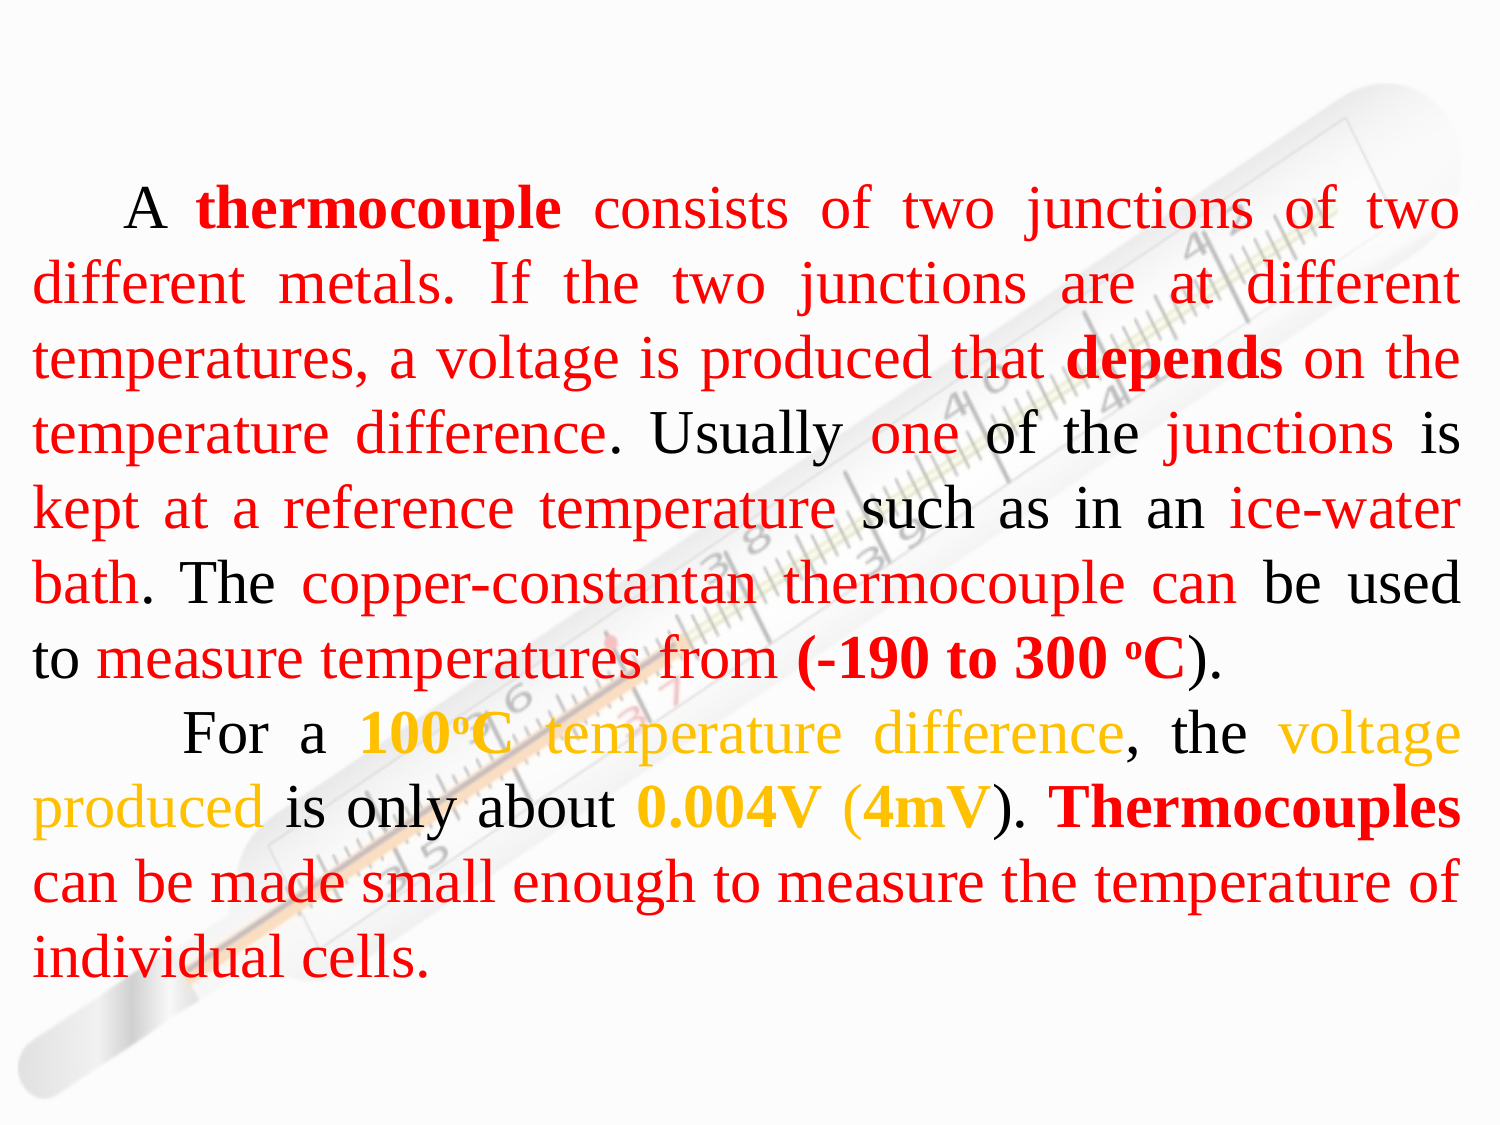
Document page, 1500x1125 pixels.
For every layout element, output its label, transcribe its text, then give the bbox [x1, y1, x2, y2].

text_box A thermocouple consists of two junctions of two different metals. If the two junctions are at different temperatures, a voltage is produced that depends on the temperature difference. Usually one of the junctions is kept at a reference temperature such as in an ice-water bath. The copper-constantan thermocouple can be used to measure temperatures from (-190 to 300 oC). For a 100oC temperature difference, the voltage produced is only about 0.004V (4mV). Thermocouples can be made small enough to measure the temperature of individual cells. [17, 158, 1477, 998]
